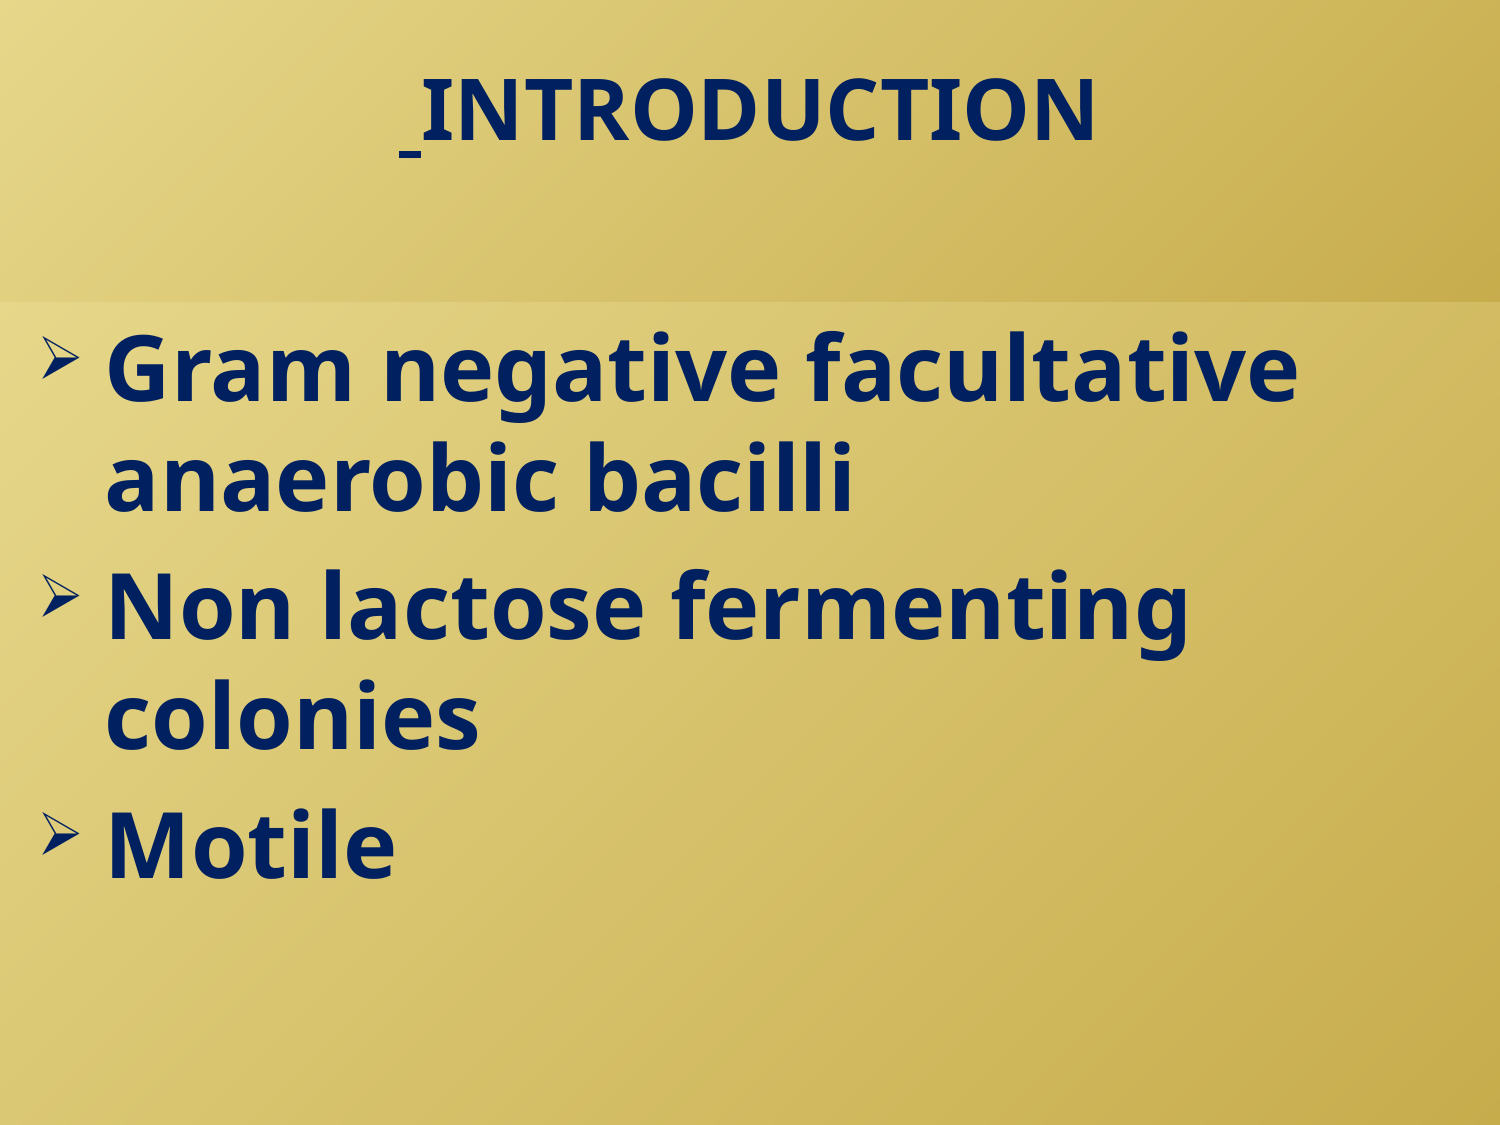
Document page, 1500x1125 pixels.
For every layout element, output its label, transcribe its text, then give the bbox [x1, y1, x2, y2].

title INTRODUCTION [0, 0, 1500, 302]
list Gram negative facultative anaerobic bacilli Non lactose fermenting colonies Motile [0, 302, 1500, 1125]
